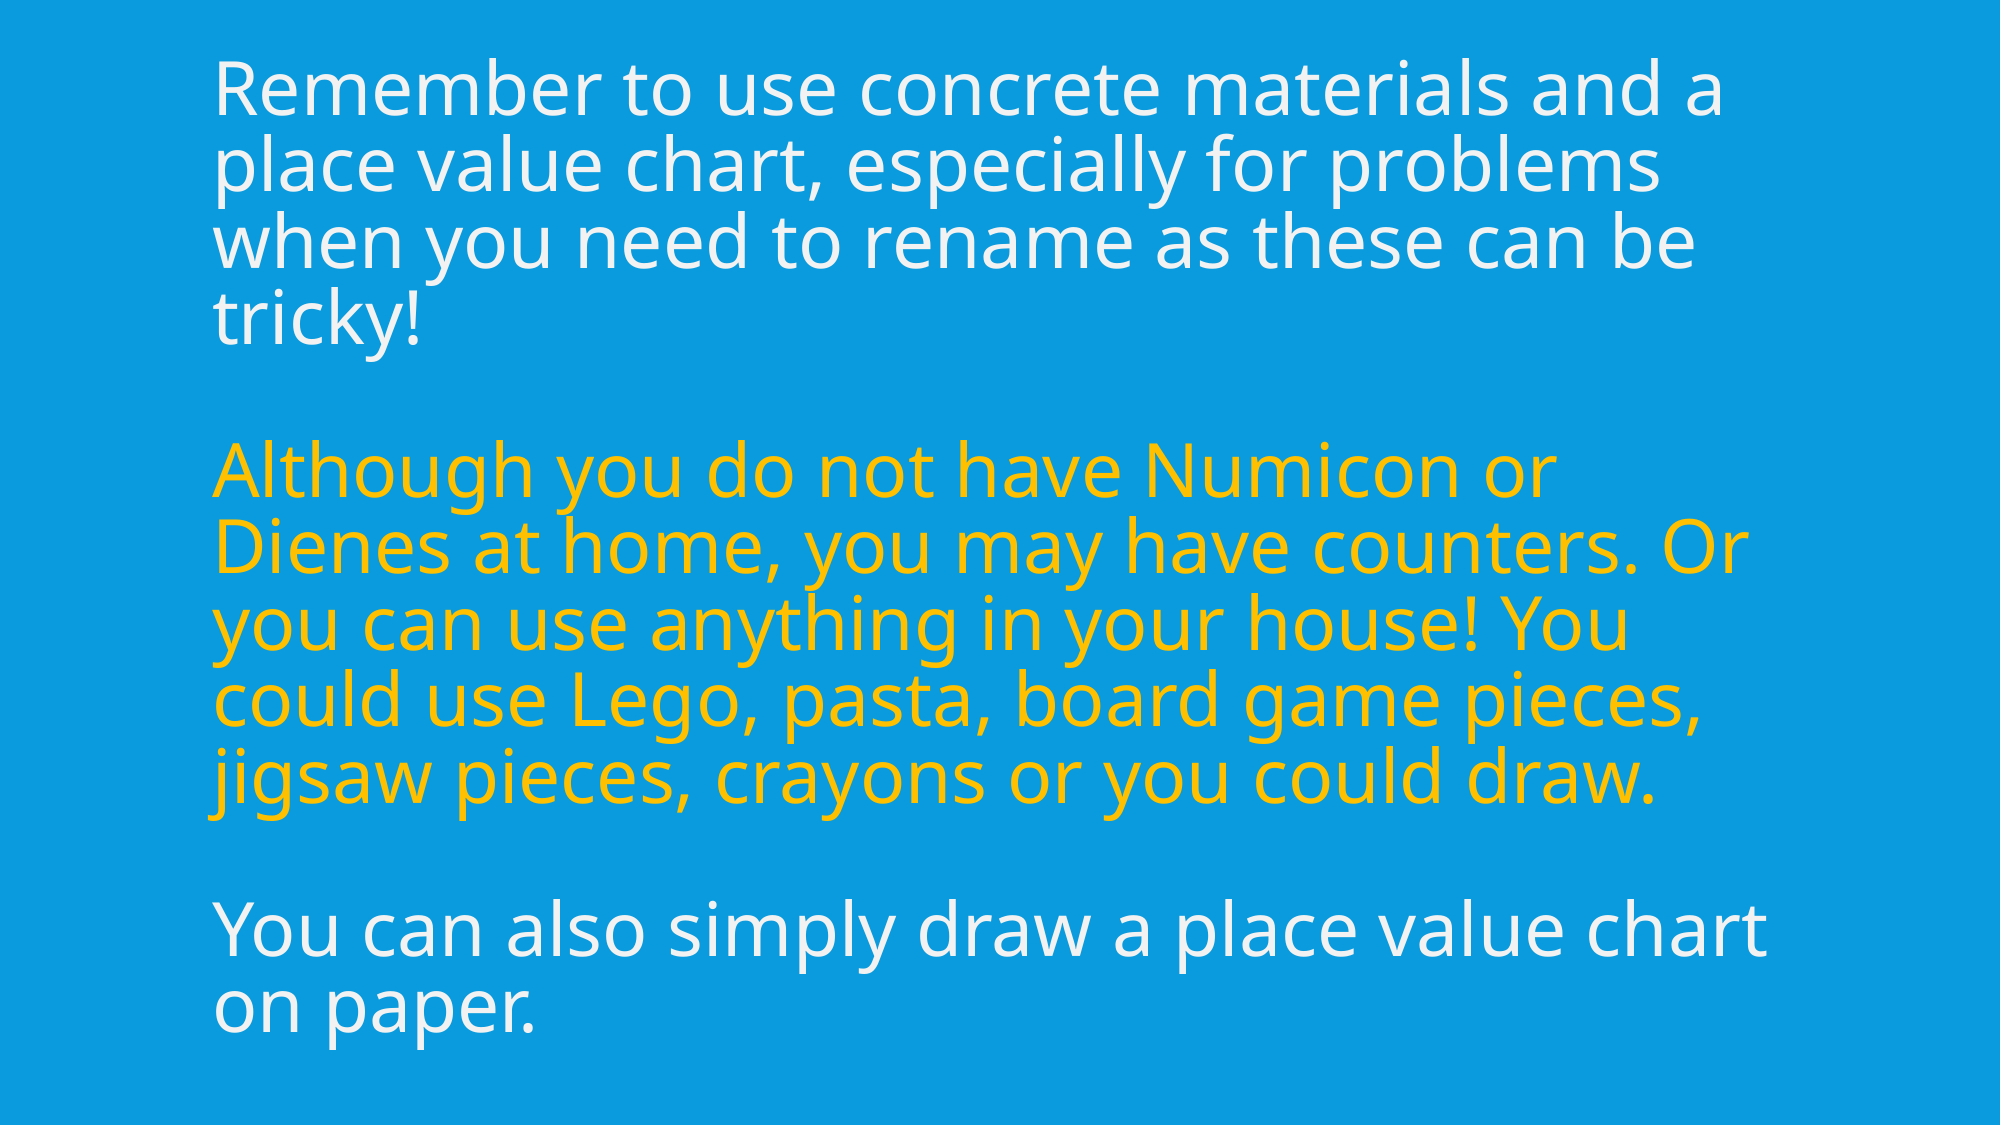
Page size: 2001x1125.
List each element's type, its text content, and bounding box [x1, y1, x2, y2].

picture [511, 686, 544, 726]
picture [291, 533, 324, 573]
picture [1296, 610, 1332, 650]
picture [936, 686, 967, 726]
picture [1589, 533, 1617, 573]
picture [1107, 610, 1143, 650]
picture [995, 916, 1026, 956]
picture [823, 457, 856, 496]
picture [255, 610, 291, 650]
picture [299, 686, 332, 726]
picture [599, 457, 635, 497]
picture [697, 610, 730, 649]
picture [960, 533, 1017, 572]
picture [1465, 900, 1470, 955]
picture [1205, 457, 1238, 497]
picture [1611, 686, 1644, 726]
picture [727, 533, 760, 573]
picture [1342, 610, 1375, 650]
picture [509, 916, 540, 956]
picture [357, 457, 393, 497]
picture [1487, 457, 1523, 497]
picture [506, 763, 511, 802]
picture [1529, 916, 1562, 956]
picture [1243, 916, 1274, 956]
picture [557, 457, 593, 514]
picture [214, 903, 253, 955]
picture [245, 304, 267, 343]
picture [1340, 457, 1367, 497]
picture [332, 295, 362, 343]
picture [659, 533, 716, 572]
picture [865, 763, 901, 803]
picture [1468, 597, 1474, 634]
picture [379, 533, 412, 573]
picture [710, 916, 715, 955]
picture [238, 748, 244, 755]
picture [430, 686, 463, 726]
picture [511, 610, 544, 650]
picture [565, 763, 592, 803]
picture [654, 686, 688, 743]
picture [1628, 900, 1661, 955]
picture [1590, 916, 1617, 956]
picture [671, 916, 699, 956]
picture [1339, 763, 1372, 803]
picture [366, 916, 393, 956]
picture [961, 441, 994, 496]
picture [1252, 594, 1285, 649]
picture [1591, 610, 1624, 650]
picture [1627, 565, 1635, 573]
picture [643, 763, 671, 803]
picture [1226, 900, 1231, 955]
picture [1423, 457, 1456, 496]
picture [576, 673, 605, 725]
picture [1322, 457, 1327, 496]
picture [1445, 533, 1478, 572]
picture [1257, 763, 1284, 803]
picture [1064, 686, 1100, 726]
picture [330, 992, 364, 1049]
picture [523, 763, 556, 803]
picture [1405, 686, 1438, 726]
picture [757, 763, 779, 802]
picture [476, 533, 507, 573]
picture [401, 916, 432, 956]
picture [302, 916, 335, 956]
picture [313, 441, 346, 496]
picture [1059, 763, 1081, 802]
picture [366, 610, 393, 650]
picture [701, 686, 737, 726]
picture [1423, 610, 1456, 650]
picture [847, 533, 883, 573]
picture [955, 763, 983, 803]
picture [346, 670, 351, 725]
picture [1146, 763, 1182, 803]
picture [403, 457, 436, 497]
picture [506, 748, 512, 755]
picture [294, 304, 321, 344]
text_box Remember to use concrete materials and a place value chart, especially for problems when you need to rename as these can be tricky! Although you do not have Numicon or Dienes at home, you may have counters. Or you can use anything in your house! You could use Lego, pasta, board game pieces, jigsaw pieces, crayons or you could draw. You can also simply draw a place value chart on paper. [197, 46, 1803, 295]
picture [1181, 670, 1215, 726]
picture [1470, 747, 1504, 803]
picture [497, 441, 530, 496]
picture [1532, 686, 1565, 726]
picture [1065, 610, 1101, 667]
picture [719, 763, 746, 803]
picture [1212, 533, 1248, 572]
picture [1515, 686, 1520, 725]
picture [446, 610, 479, 649]
picture [273, 518, 279, 525]
picture [1286, 916, 1313, 956]
picture [1386, 610, 1414, 650]
picture [822, 763, 858, 820]
picture [855, 595, 861, 602]
picture [1665, 519, 1713, 573]
picture [1086, 457, 1119, 497]
picture [336, 763, 367, 803]
picture [220, 520, 262, 572]
picture [516, 524, 539, 573]
picture [969, 916, 991, 955]
picture [1404, 747, 1438, 803]
picture [281, 448, 304, 497]
picture [893, 533, 926, 573]
picture [1043, 457, 1079, 496]
picture [554, 900, 559, 955]
picture [855, 610, 860, 649]
picture [1337, 686, 1394, 725]
picture [462, 992, 495, 1032]
picture [1376, 457, 1412, 497]
picture [1487, 524, 1510, 573]
picture [921, 900, 955, 956]
picture [401, 610, 432, 650]
picture [601, 763, 634, 803]
picture [1652, 686, 1680, 726]
picture [474, 686, 502, 726]
picture [255, 763, 289, 820]
picture [1173, 533, 1204, 573]
picture [1020, 670, 1054, 726]
picture [276, 304, 281, 343]
picture [1688, 718, 1698, 735]
picture [612, 686, 645, 726]
picture [1192, 763, 1225, 803]
picture [1247, 686, 1281, 743]
picture [335, 533, 368, 572]
picture [208, 763, 224, 820]
picture [273, 533, 278, 572]
picture [1109, 686, 1140, 726]
picture [1292, 686, 1323, 726]
picture [449, 457, 483, 514]
picture [978, 718, 988, 735]
picture [1534, 457, 1556, 496]
picture [366, 304, 402, 361]
picture [809, 594, 842, 649]
picture [1254, 533, 1287, 573]
picture [1469, 686, 1503, 743]
picture [592, 610, 625, 650]
picture [420, 533, 448, 573]
picture [255, 916, 291, 956]
picture [919, 610, 953, 667]
picture [1484, 916, 1517, 956]
picture [266, 441, 271, 496]
picture [1322, 916, 1355, 956]
picture [1743, 907, 1766, 956]
picture [1005, 457, 1036, 497]
picture [1584, 763, 1639, 802]
picture [1201, 610, 1223, 649]
picture [907, 677, 930, 726]
picture [253, 686, 289, 726]
picture [264, 992, 297, 1031]
picture [867, 457, 903, 497]
picture [373, 992, 404, 1032]
picture [756, 457, 792, 497]
picture [1116, 916, 1147, 956]
picture [410, 295, 416, 328]
picture [607, 916, 643, 956]
picture [301, 610, 334, 650]
picture [805, 533, 841, 590]
picture [738, 610, 774, 667]
picture [777, 601, 800, 650]
picture [645, 457, 678, 497]
picture [1518, 763, 1540, 802]
picture [745, 718, 755, 735]
picture [1420, 916, 1451, 956]
picture [376, 763, 431, 802]
picture [524, 1024, 532, 1032]
picture [1322, 442, 1328, 449]
picture [1717, 916, 1739, 955]
picture [1150, 444, 1191, 496]
picture [300, 763, 328, 803]
picture [1517, 533, 1550, 573]
picture [912, 763, 945, 802]
picture [1352, 533, 1388, 573]
picture [1644, 795, 1652, 803]
picture [1398, 533, 1431, 573]
picture [1316, 533, 1343, 573]
picture [1006, 610, 1039, 649]
picture [506, 992, 528, 1031]
picture [363, 670, 397, 726]
picture [1387, 747, 1392, 802]
picture [729, 916, 786, 955]
picture [1544, 610, 1580, 650]
picture [1726, 533, 1748, 572]
picture [1672, 916, 1703, 956]
picture [460, 763, 494, 820]
picture [800, 916, 834, 973]
picture [555, 610, 583, 650]
picture [238, 763, 243, 802]
picture [831, 686, 862, 726]
picture [570, 916, 598, 956]
picture [1544, 763, 1575, 803]
picture [859, 916, 895, 973]
picture [214, 295, 237, 344]
picture [213, 444, 258, 496]
picture [219, 748, 225, 755]
picture [874, 610, 907, 649]
picture [1180, 916, 1214, 973]
picture [1575, 686, 1602, 726]
picture [710, 441, 744, 497]
picture [1130, 517, 1163, 572]
picture [986, 610, 991, 649]
picture [678, 795, 688, 812]
picture [213, 610, 249, 667]
picture [1035, 916, 1090, 955]
picture [710, 901, 716, 908]
picture [910, 448, 933, 497]
picture [986, 595, 992, 602]
picture [611, 533, 647, 573]
picture [768, 565, 778, 582]
picture [446, 916, 479, 955]
picture [1154, 610, 1187, 650]
picture [217, 686, 244, 726]
picture [1027, 533, 1058, 573]
picture [1066, 533, 1102, 590]
picture [788, 686, 822, 743]
picture [1467, 642, 1475, 650]
picture [1104, 763, 1140, 820]
picture [1561, 533, 1583, 572]
picture [1379, 916, 1415, 955]
picture [1252, 457, 1309, 496]
picture [1012, 763, 1048, 803]
picture [1293, 763, 1329, 803]
picture [217, 992, 253, 1032]
picture [653, 610, 684, 650]
picture [846, 900, 851, 955]
picture [1154, 686, 1176, 725]
picture [1502, 597, 1541, 649]
picture [418, 992, 452, 1049]
picture [1515, 671, 1521, 678]
picture [783, 763, 814, 803]
picture [873, 686, 901, 726]
picture [567, 517, 600, 572]
picture [409, 336, 417, 344]
